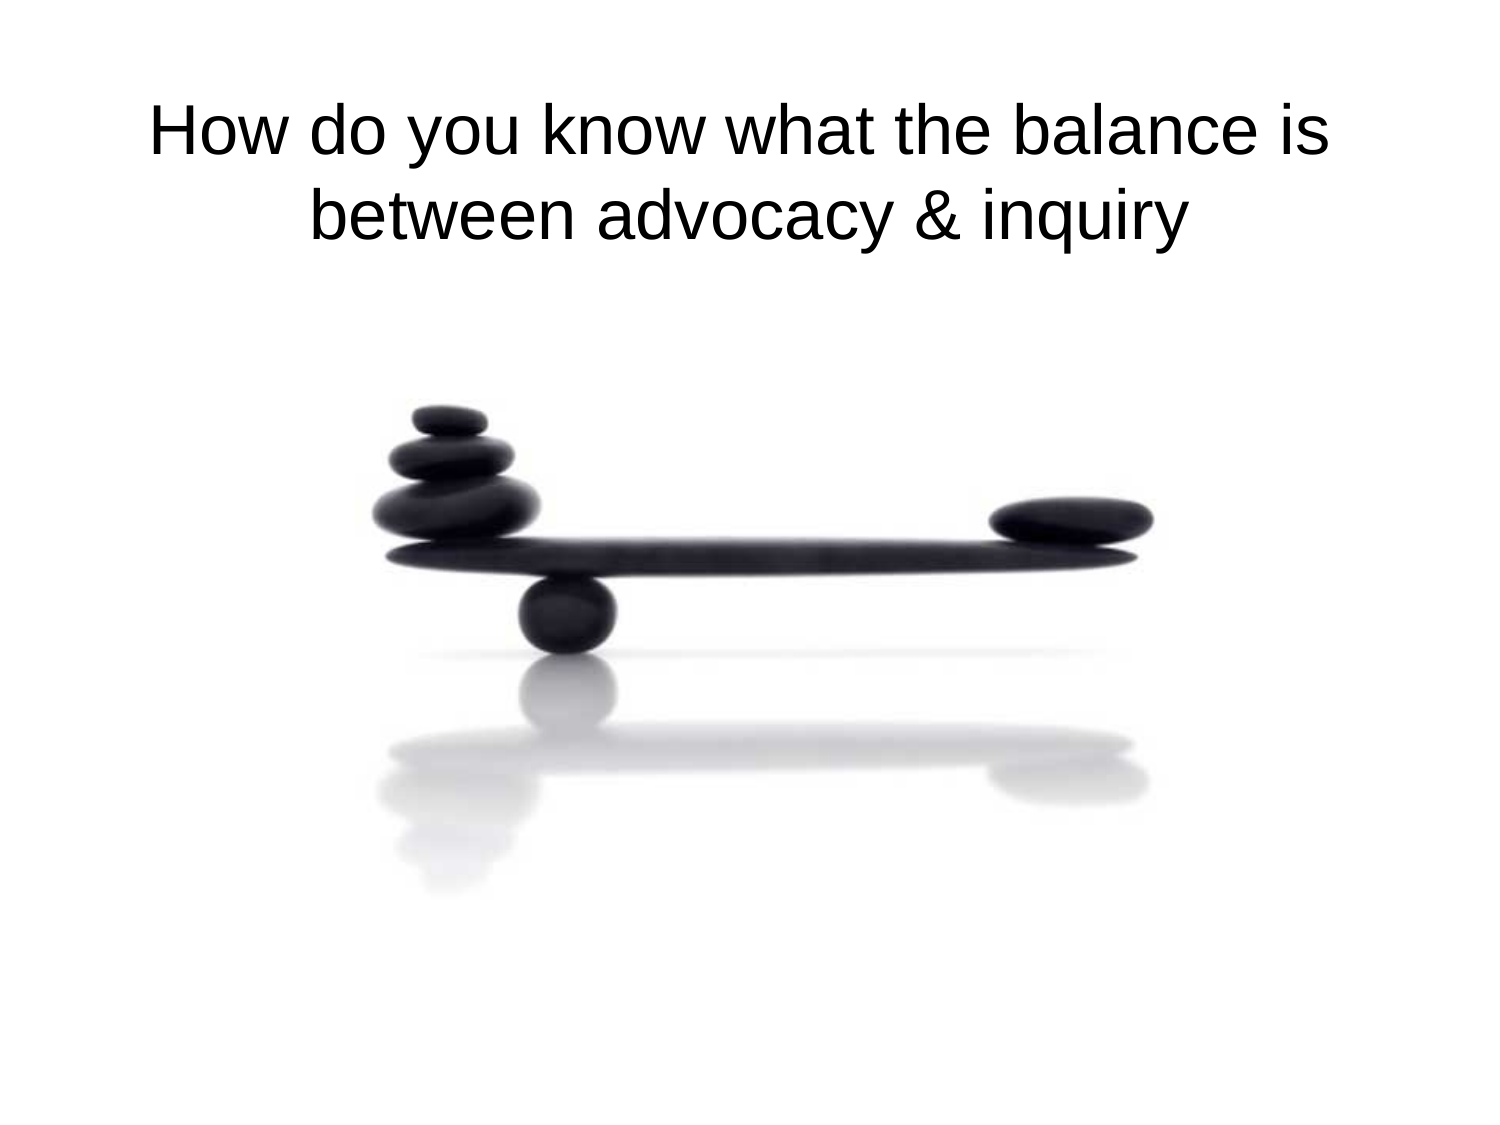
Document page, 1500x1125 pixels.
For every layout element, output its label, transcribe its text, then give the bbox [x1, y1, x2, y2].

title How do you know what the balance is between advocacy & inquiry [75, 75, 1425, 263]
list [281, 349, 1219, 976]
